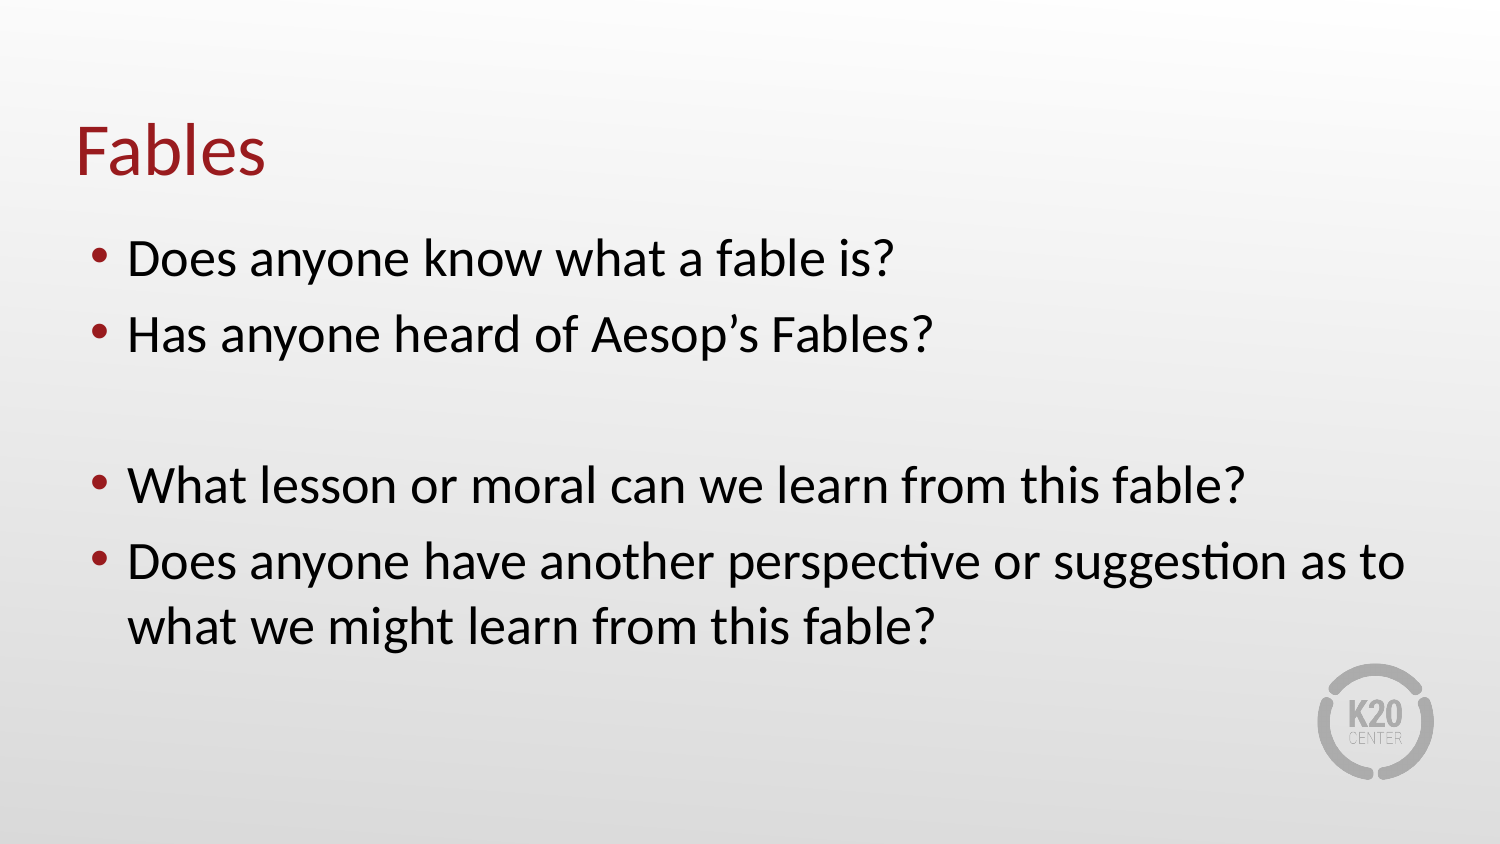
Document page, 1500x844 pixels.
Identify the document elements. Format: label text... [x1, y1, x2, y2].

title Fables [75, 50, 1425, 191]
list Does anyone know what a fable is? Has anyone heard of Aesop’s Fables? What lesson or moral can we learn from this fable? Does anyone have another perspective or suggestion as to what we might learn from this fable? [75, 214, 1425, 779]
